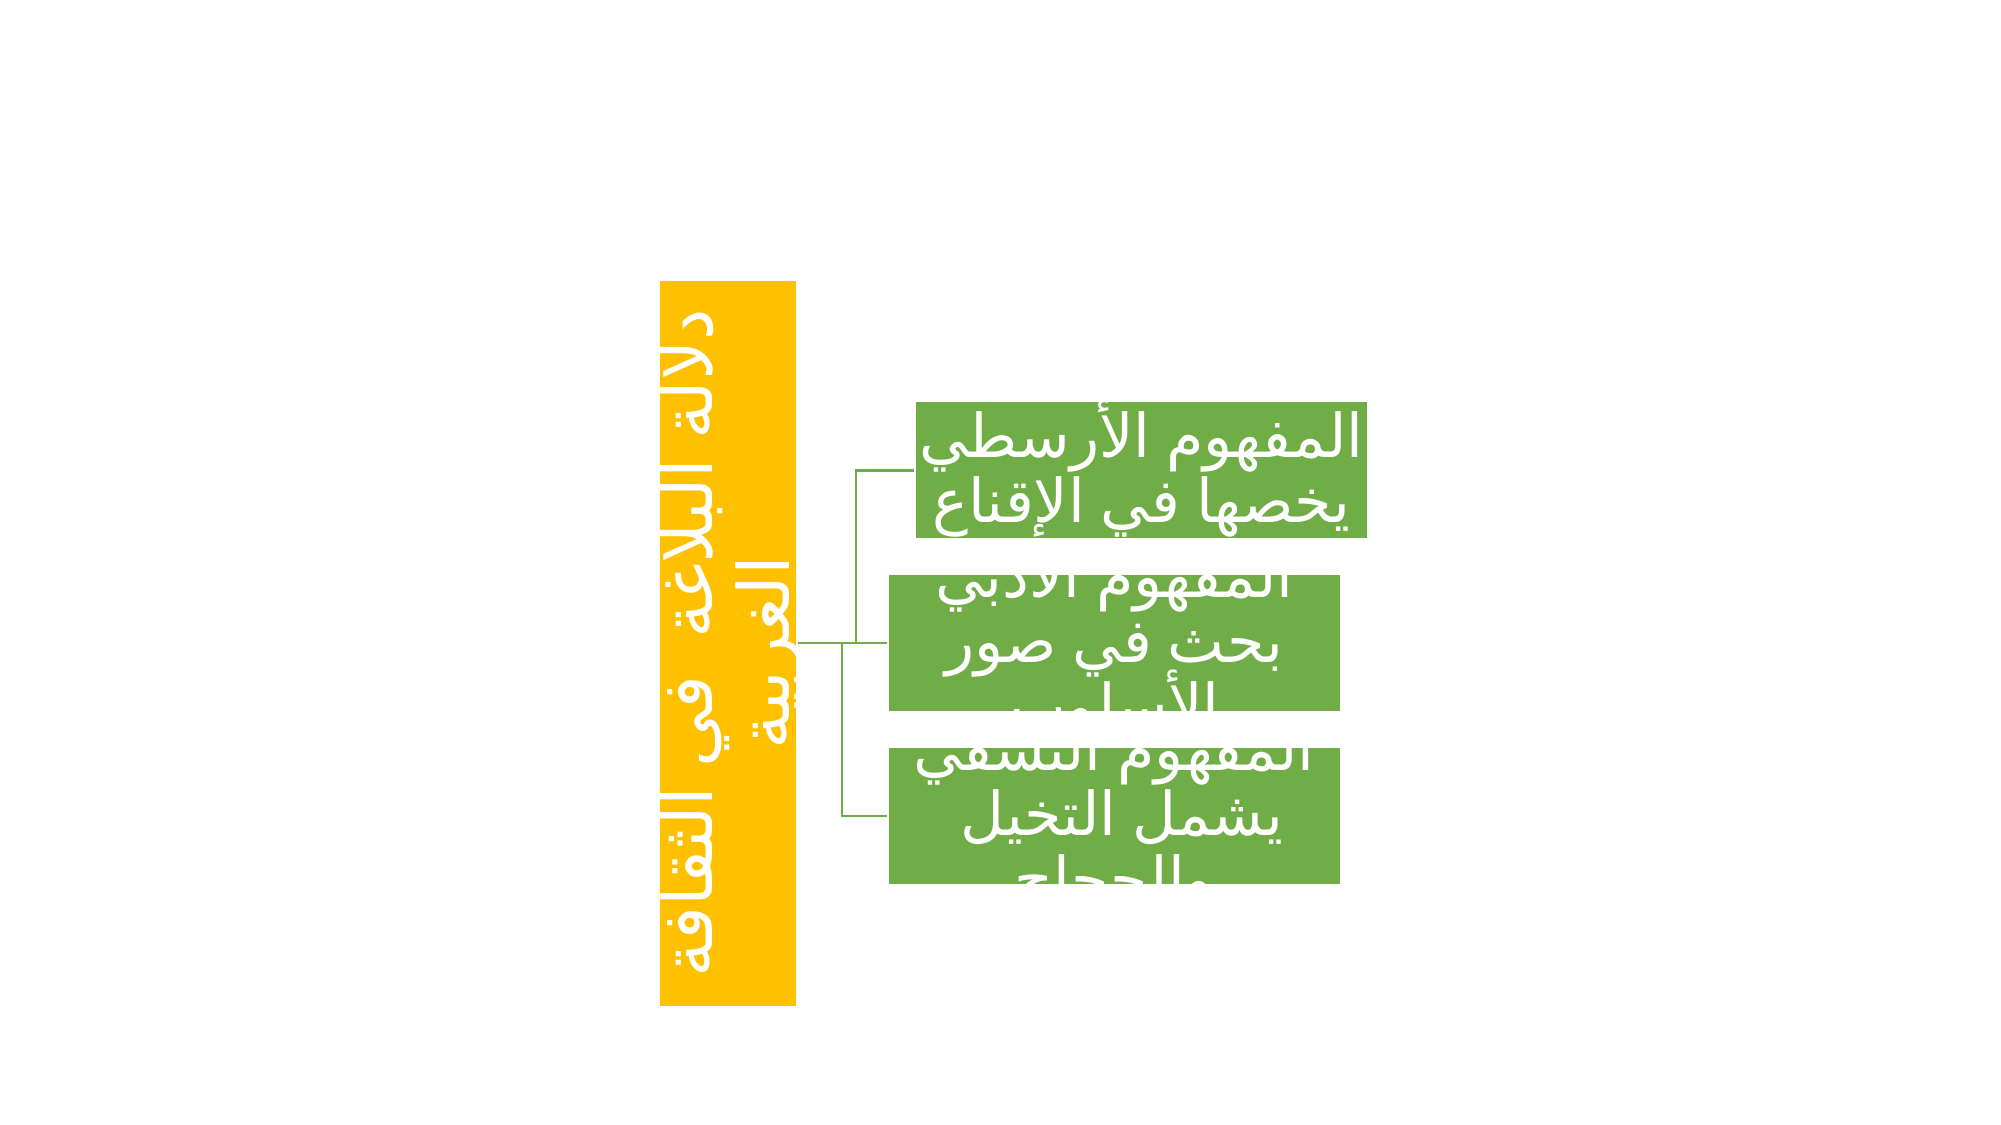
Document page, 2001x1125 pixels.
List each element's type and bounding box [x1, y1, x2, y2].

text_box [333, 279, 1667, 1007]
